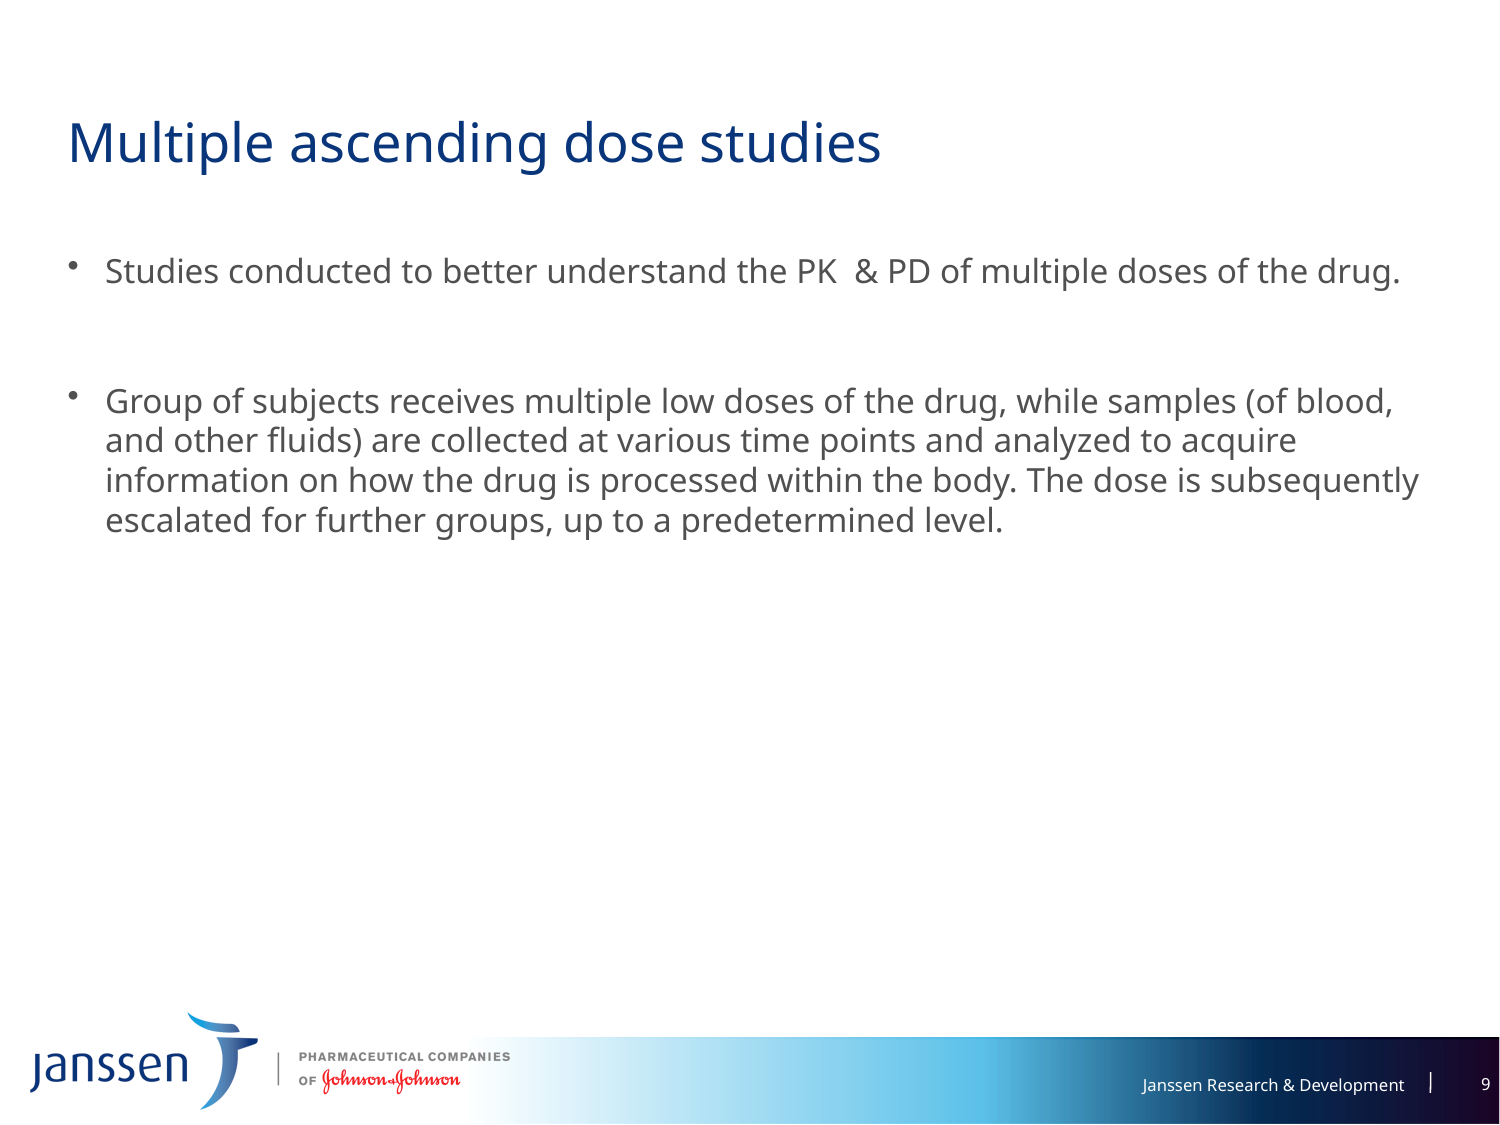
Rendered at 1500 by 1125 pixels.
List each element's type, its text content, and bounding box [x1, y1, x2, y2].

picture [0, 1001, 1500, 1125]
list Studies conducted to better understand the PK & PD of multiple doses of the drug. Group of subjects receives multiple low doses of the drug, while samples (of blood, and other fluids) are collected at various time points and analyzed to acquire information on how the drug is processed within the body. The dose is subsequently escalated for further groups, up to a predetermined level. [67, 249, 1433, 911]
title Multiple ascending dose studies [67, 41, 1433, 174]
slide_number 9 [1432, 1068, 1491, 1102]
